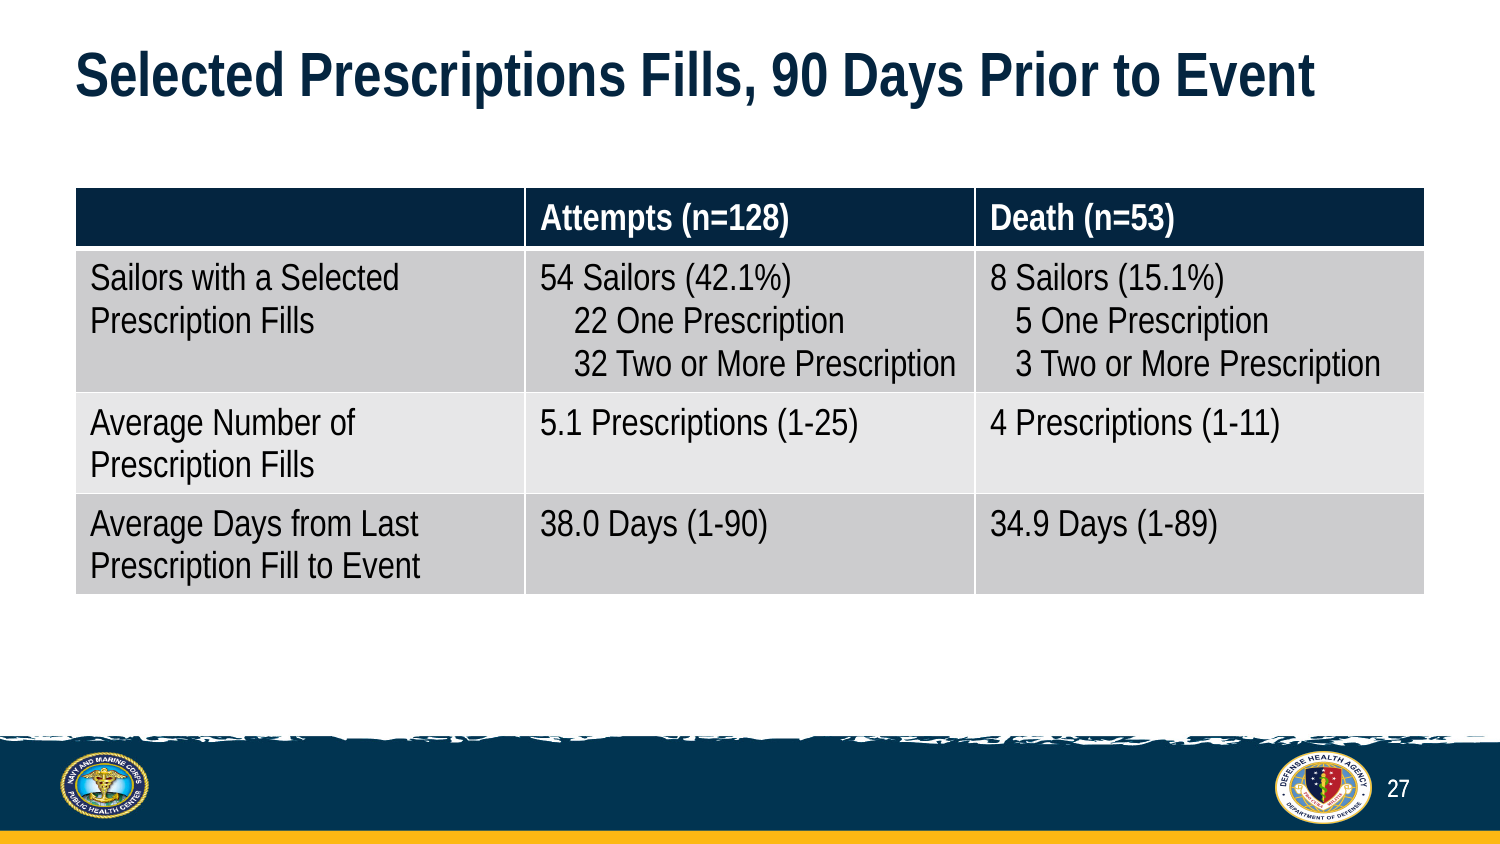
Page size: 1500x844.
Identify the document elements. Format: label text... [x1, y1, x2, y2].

table_cell 34.9 Days (1-89) [976, 494, 1424, 594]
table_cell Average Number of Prescription Fills [76, 393, 524, 493]
table_cell 5.1 Prescriptions (1-25) [526, 393, 974, 493]
table_cell 4 Prescriptions (1-11) [976, 393, 1424, 493]
table_cell 8 Sailors (15.1%) 5 One Prescription 3 Two or More Prescription [976, 251, 1424, 392]
title Selected Prescriptions Fills, 90 Days Prior to Event [75, 33, 1425, 153]
table_cell 54 Sailors (42.1%) 22 One Prescription 32 Two or More Prescription [526, 251, 974, 392]
table_cell Average Days from Last Prescription Fill to Event [76, 494, 524, 594]
table_cell Sailors with a Selected Prescription Fills [76, 251, 524, 392]
table_cell 38.0 Days (1-90) [526, 494, 974, 594]
picture [0, 0, 1500, 844]
table_header Death (n=53) [976, 188, 1424, 246]
table_header Attempts (n=128) [526, 188, 974, 246]
table_header [76, 188, 524, 246]
